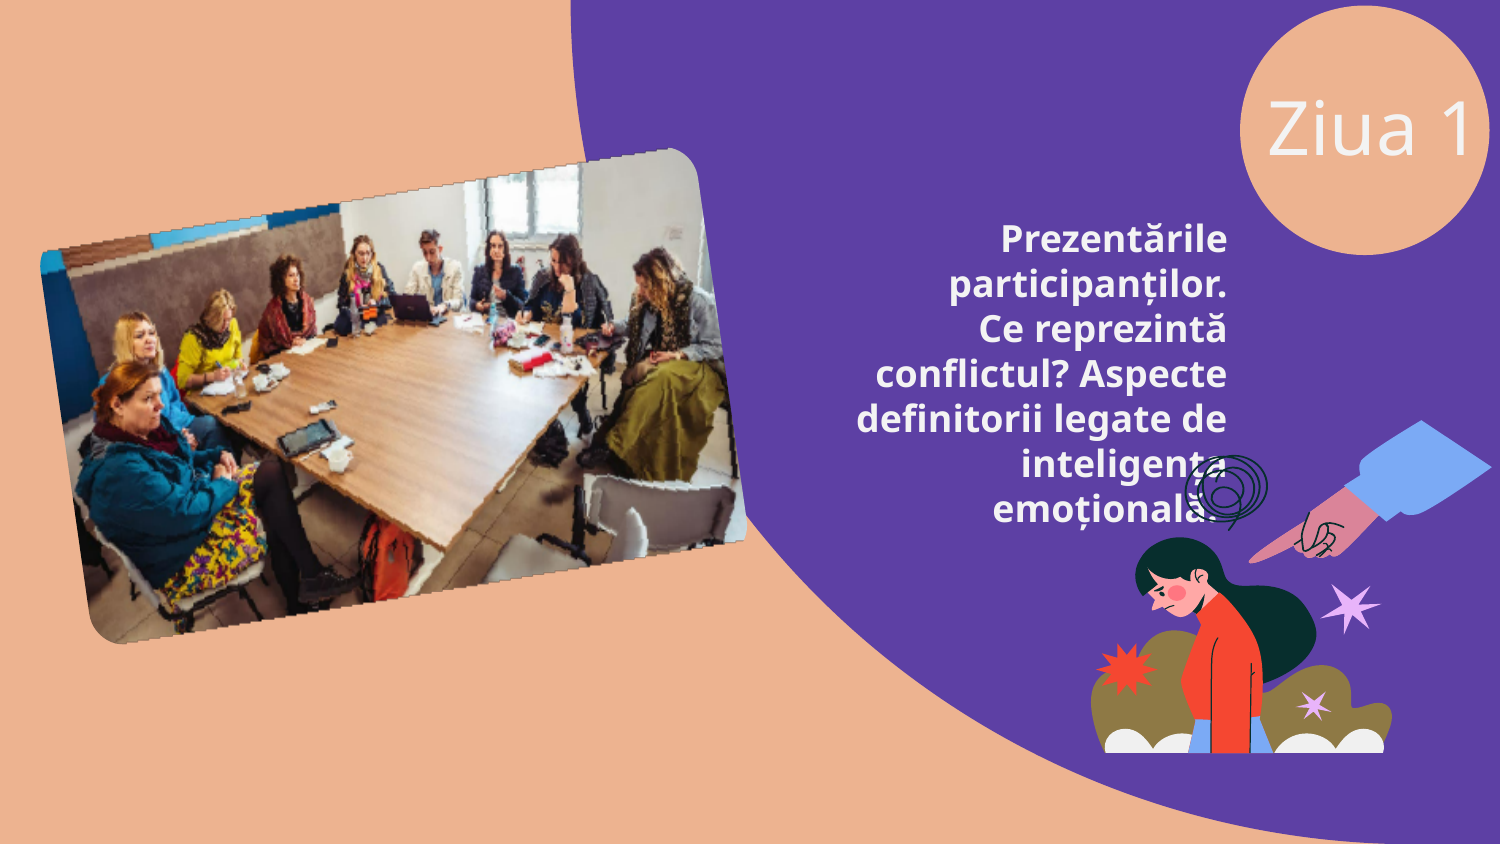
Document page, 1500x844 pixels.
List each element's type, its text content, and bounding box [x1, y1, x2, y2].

picture [41, 147, 748, 645]
text_box [1253, 186, 1477, 256]
subtitle Prezentările participanților. Ce reprezintă conflictul? Aspecte definitorii legate de inteligența emoțională. [781, 199, 1244, 409]
title Ziua 1 [864, 0, 1496, 186]
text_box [1090, 408, 1500, 754]
